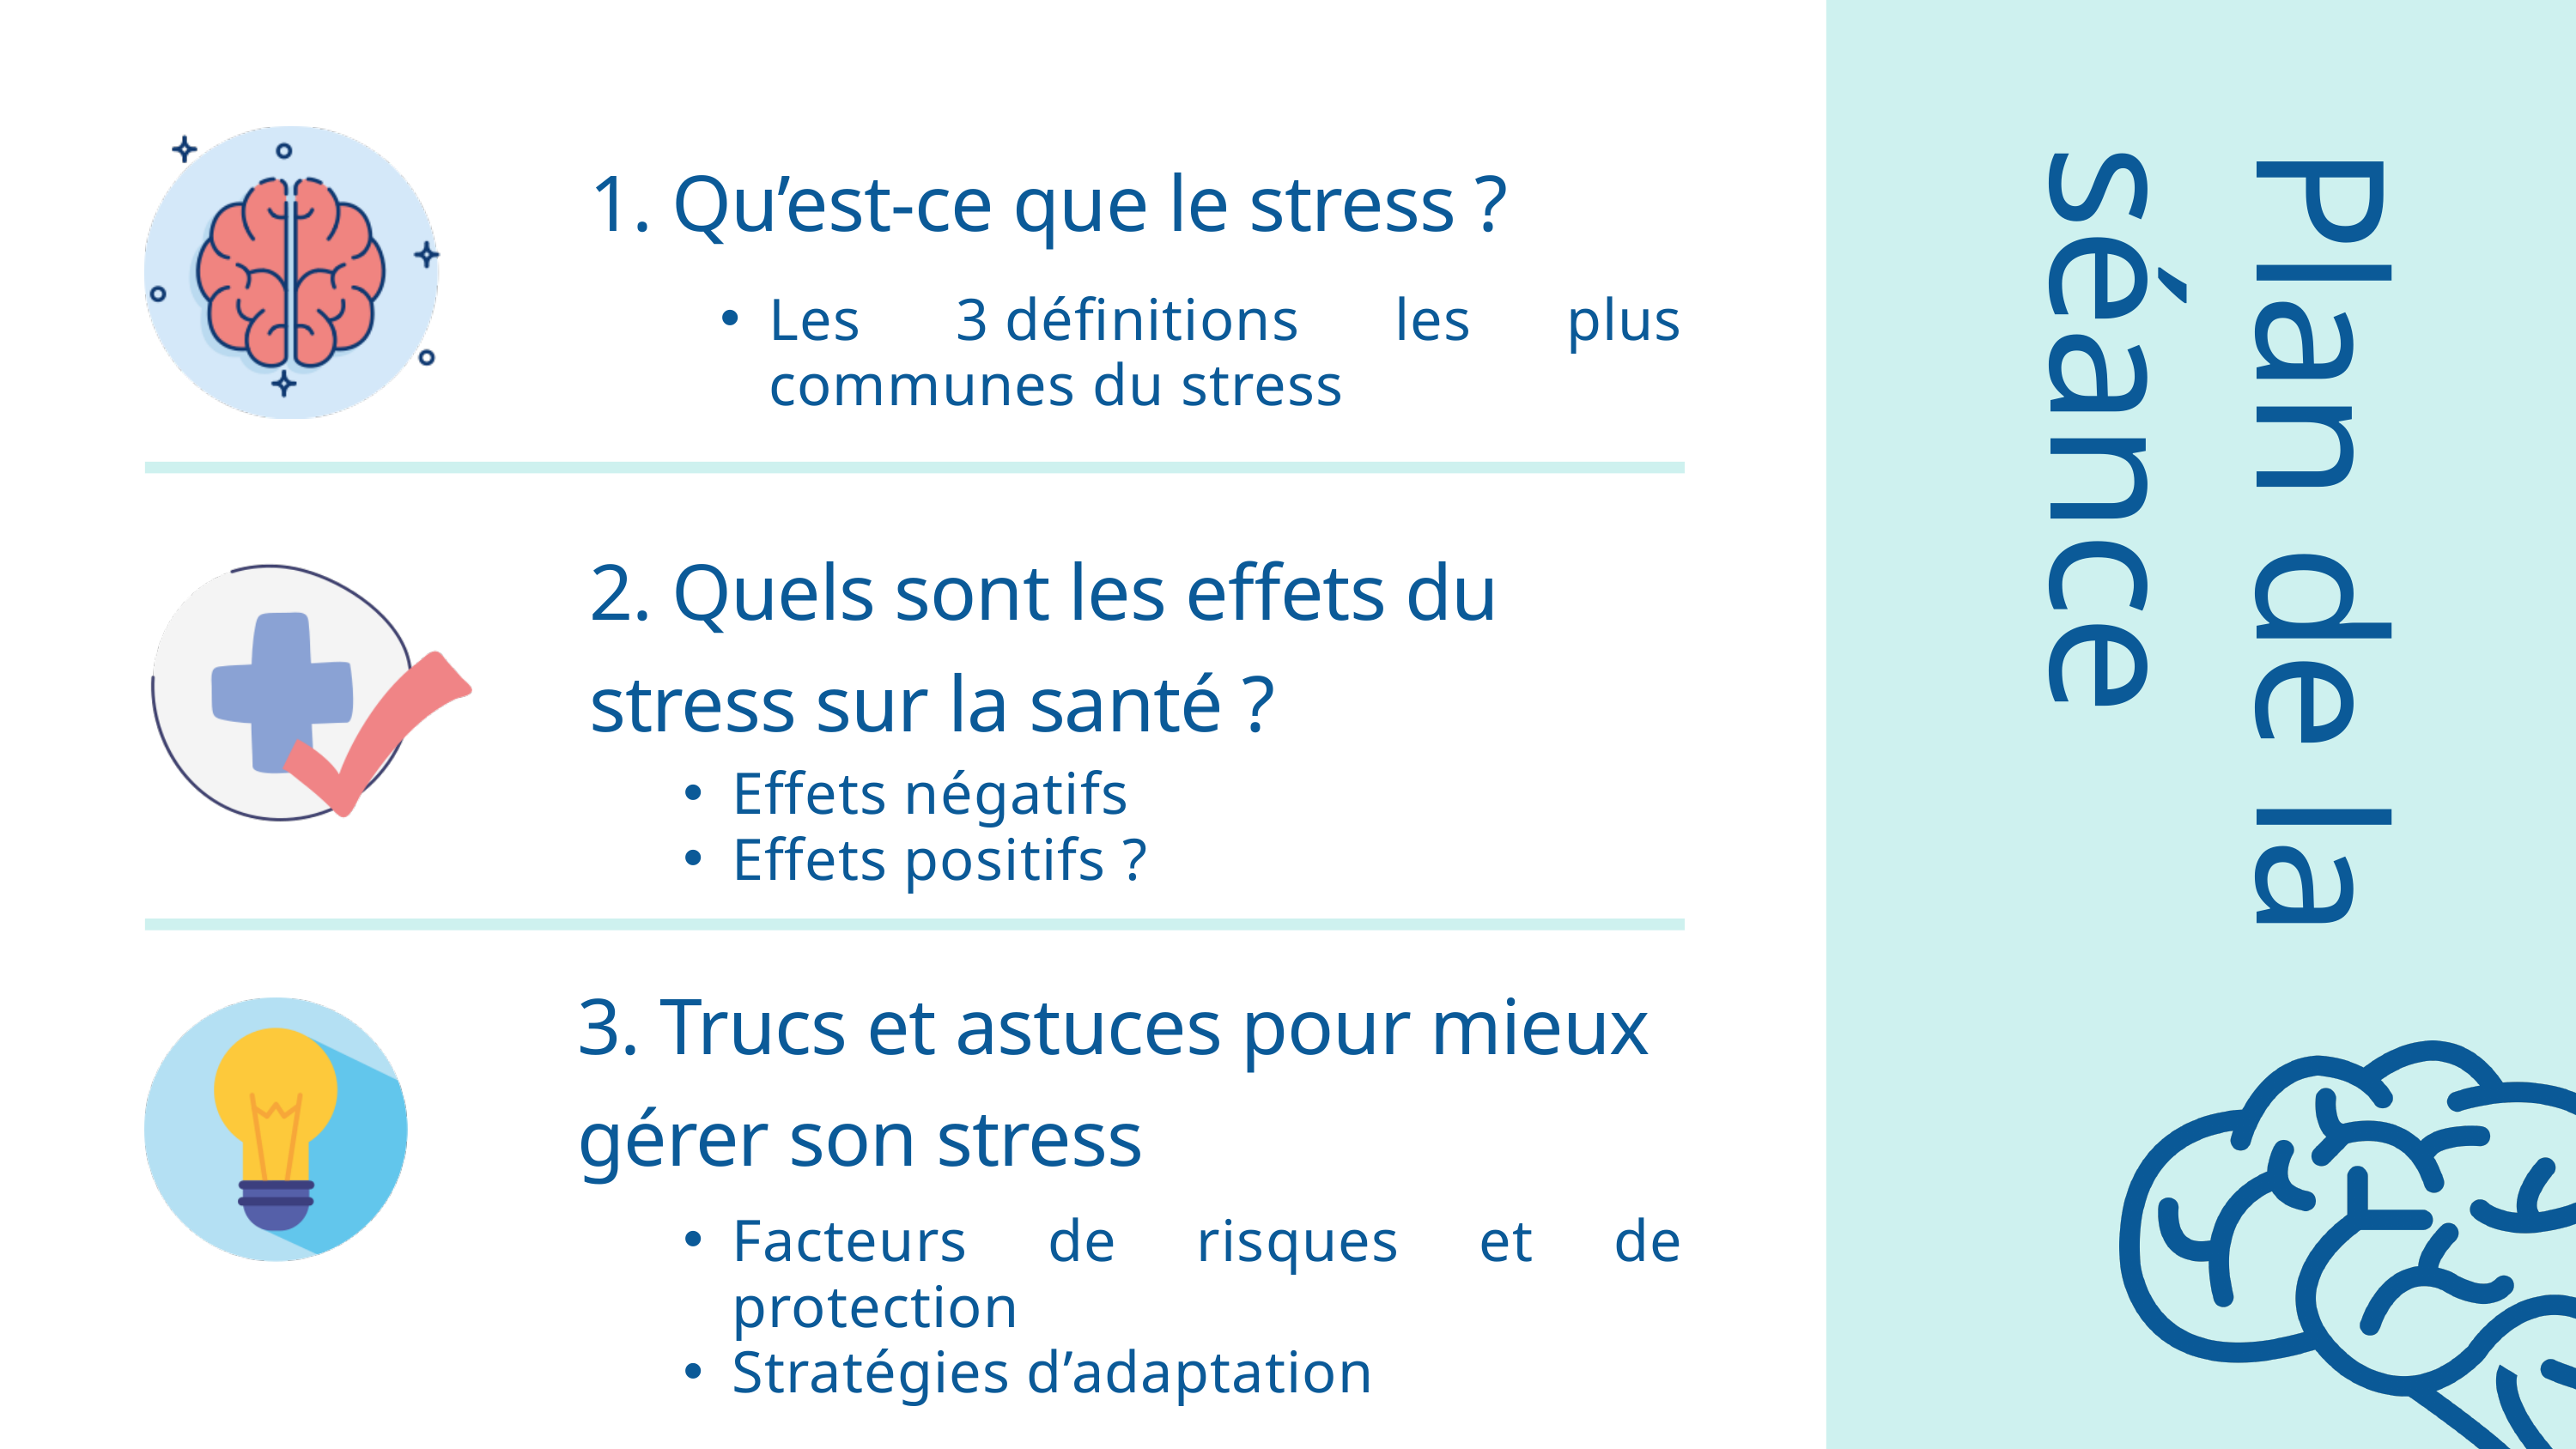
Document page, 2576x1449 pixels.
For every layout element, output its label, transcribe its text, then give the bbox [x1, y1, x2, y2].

picture [2118, 1040, 2576, 1449]
text_box Les 3 définitions les plus communes du stress [671, 285, 1685, 418]
picture [144, 997, 409, 1262]
text_box Effets négatifs Effets positifs ? [634, 760, 1625, 892]
text_box [144, 461, 1685, 474]
text_box 2. Quels sont les effets du stress sur la santé ? [589, 524, 1661, 748]
text_box 1. Qu’est-ce que le stress ? [589, 135, 1661, 247]
picture [144, 126, 440, 420]
text_box 3. Trucs et astuces pour mieux gérer son stress [577, 958, 1673, 1182]
text_box [144, 919, 1685, 931]
text_box Plan de la séance [2015, 144, 2428, 1015]
picture [112, 560, 473, 827]
text_box [1826, 0, 2576, 1449]
text_box Facteurs de risques et de protection Stratégies d’adaptation [634, 1207, 1685, 1404]
